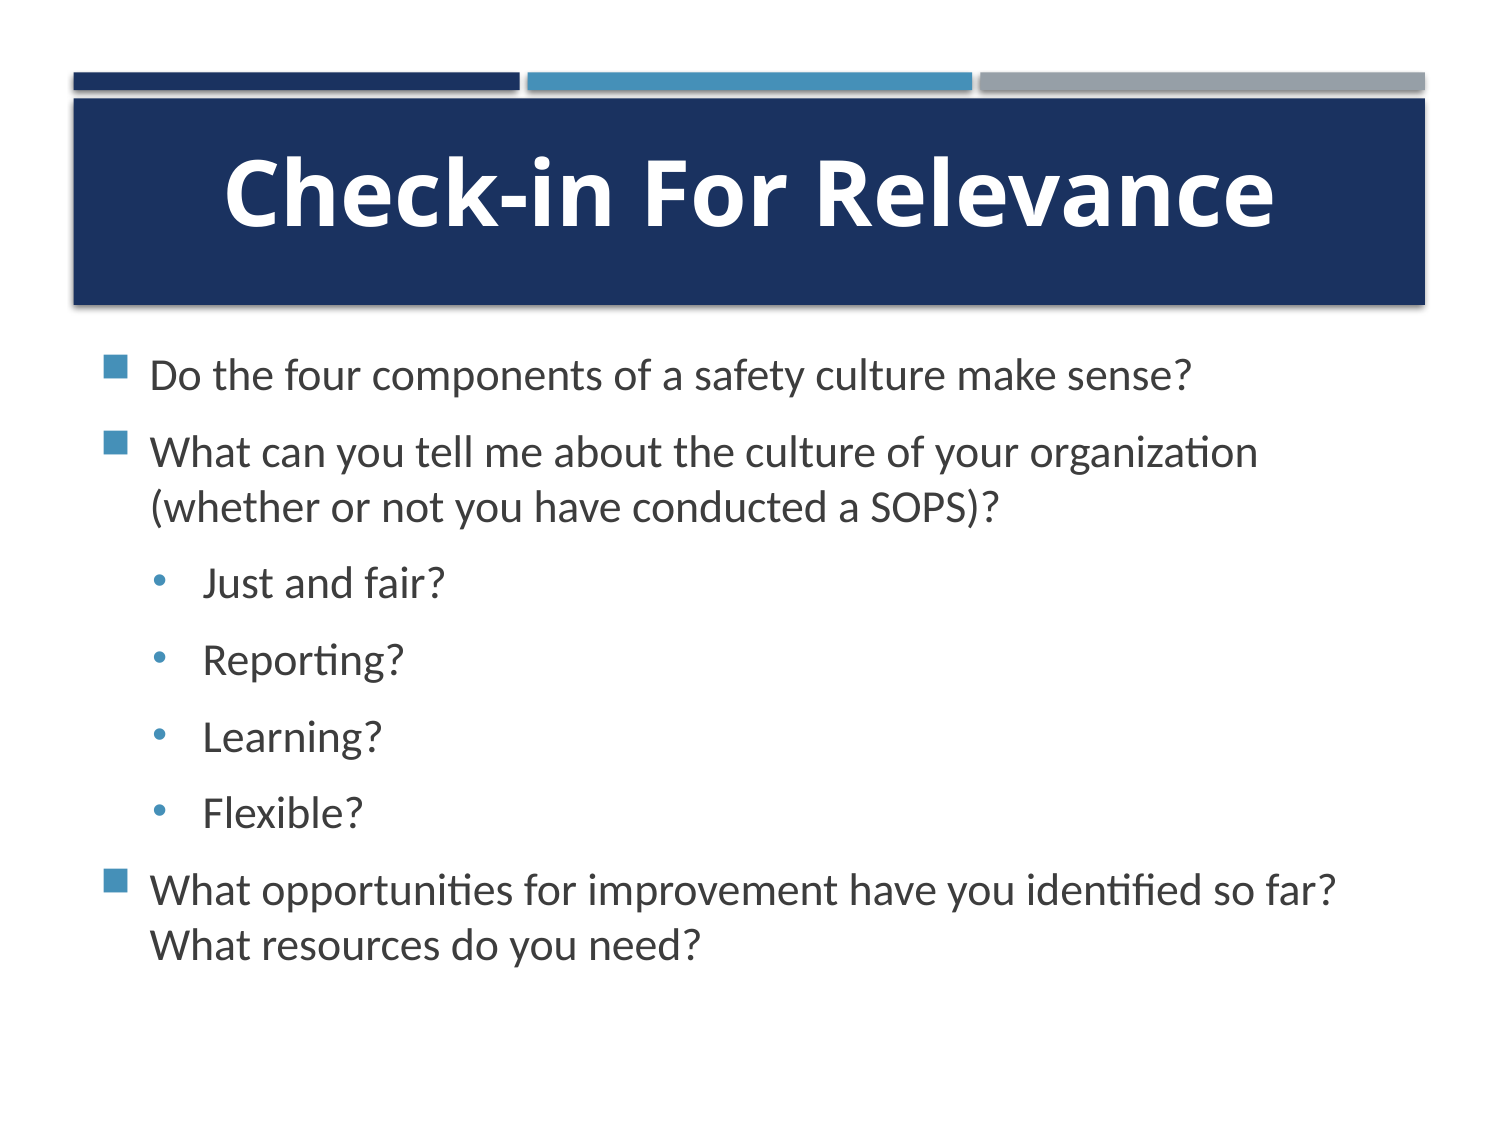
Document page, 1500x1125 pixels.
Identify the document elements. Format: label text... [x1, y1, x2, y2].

title Check-in For Relevance [94, 75, 1406, 253]
list Do the four components of a safety culture make sense? What can you tell me about the culture of your organization (whether or not you have conducted a SOPS)? Just and fair? Reporting? Learning? Flexible? What opportunities for improvement have you identified so far? What resources do you need? [84, 337, 1417, 1100]
